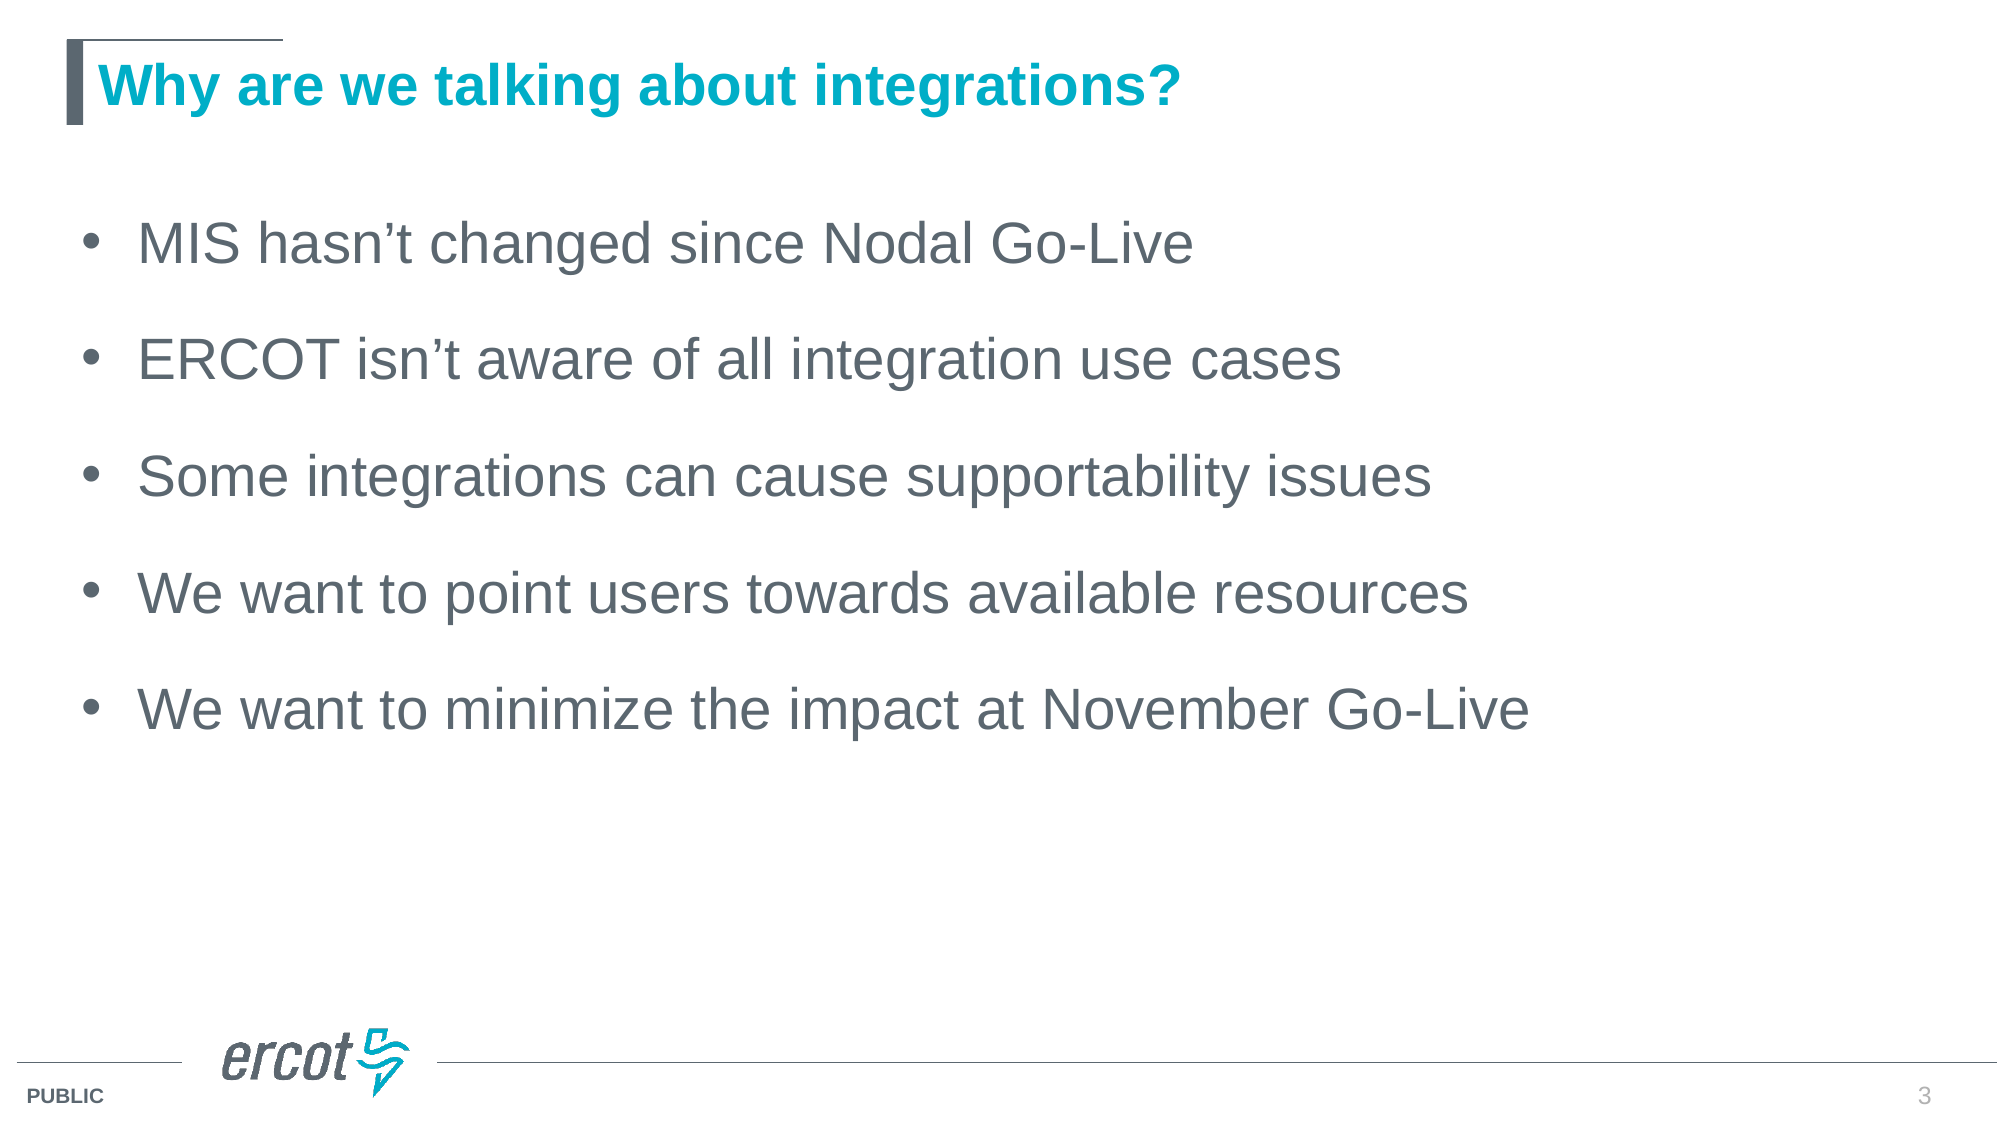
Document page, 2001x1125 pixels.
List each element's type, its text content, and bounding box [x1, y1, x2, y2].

list MIS hasn’t changed since Nodal Go-Live ERCOT isn’t aware of all integration use cases Some integrations can cause supportability issues We want to point users towards available resources We want to minimize the impact at November Go-Live [66, 162, 1934, 992]
title Why are we talking about integrations? [83, 39, 1934, 125]
picture [218, 1024, 413, 1100]
slide_number 3 [1866, 1076, 1984, 1113]
